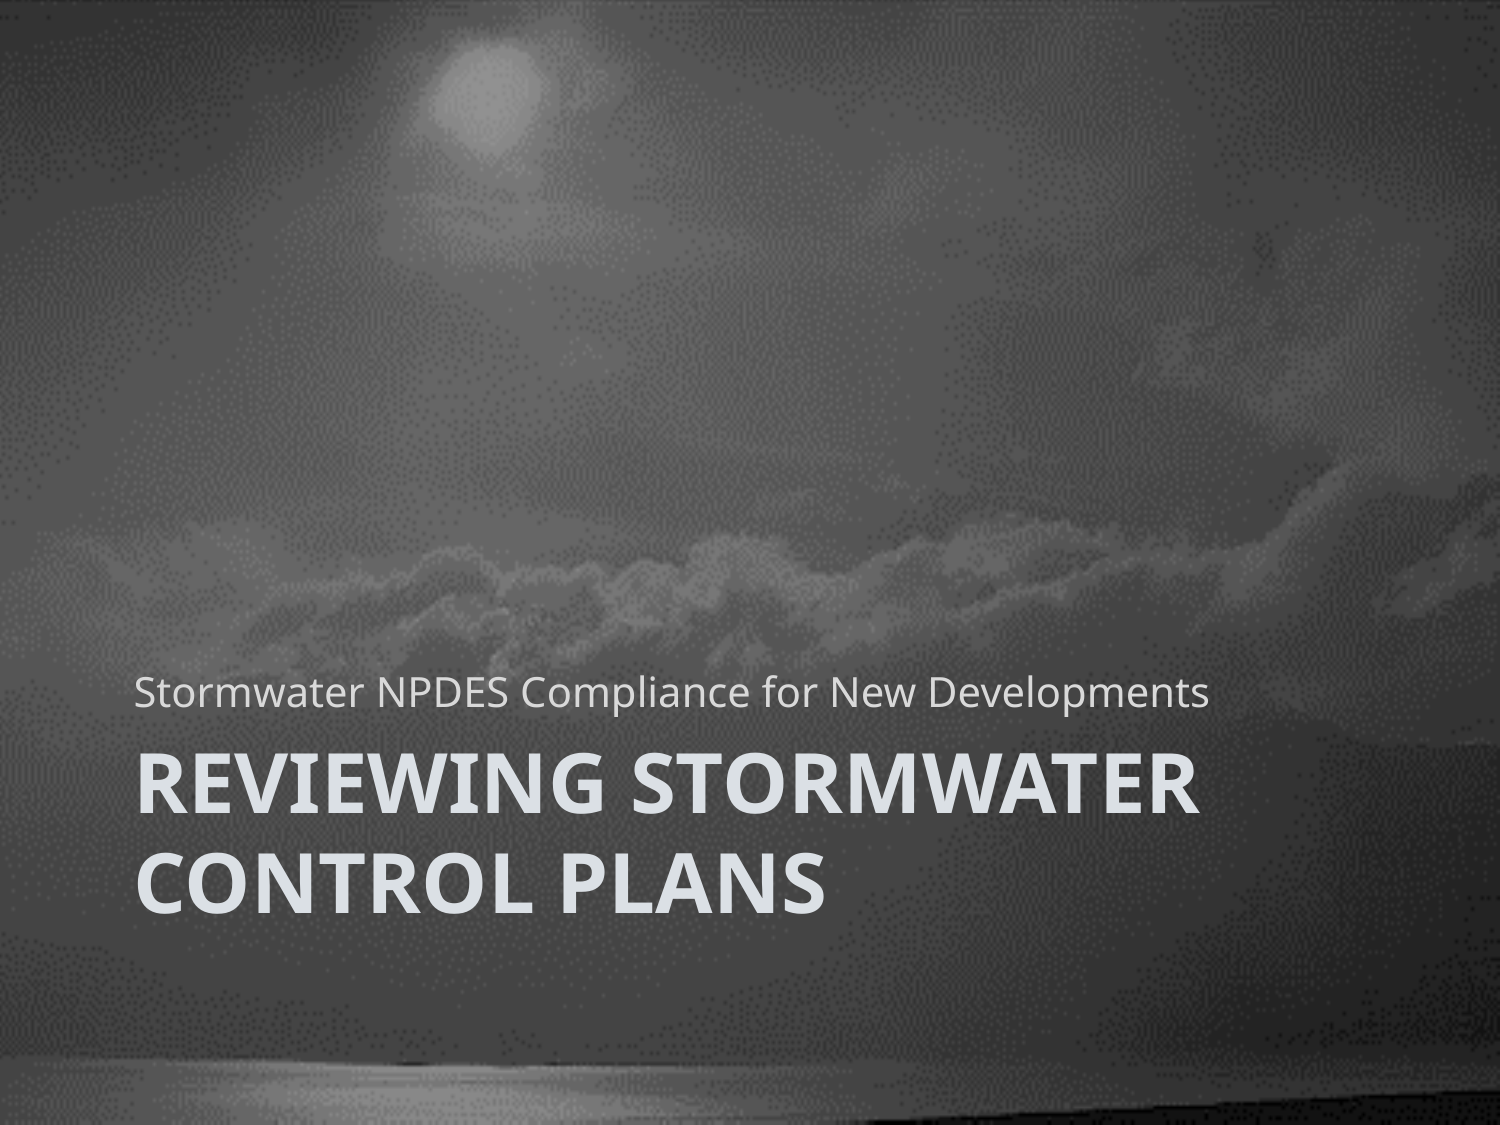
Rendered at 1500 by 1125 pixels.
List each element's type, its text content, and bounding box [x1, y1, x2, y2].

title Reviewing Stormwater Control Plans [118, 723, 1394, 947]
picture [0, 0, 1500, 1125]
list Stormwater NPDES Compliance for New Developments [118, 476, 1394, 723]
